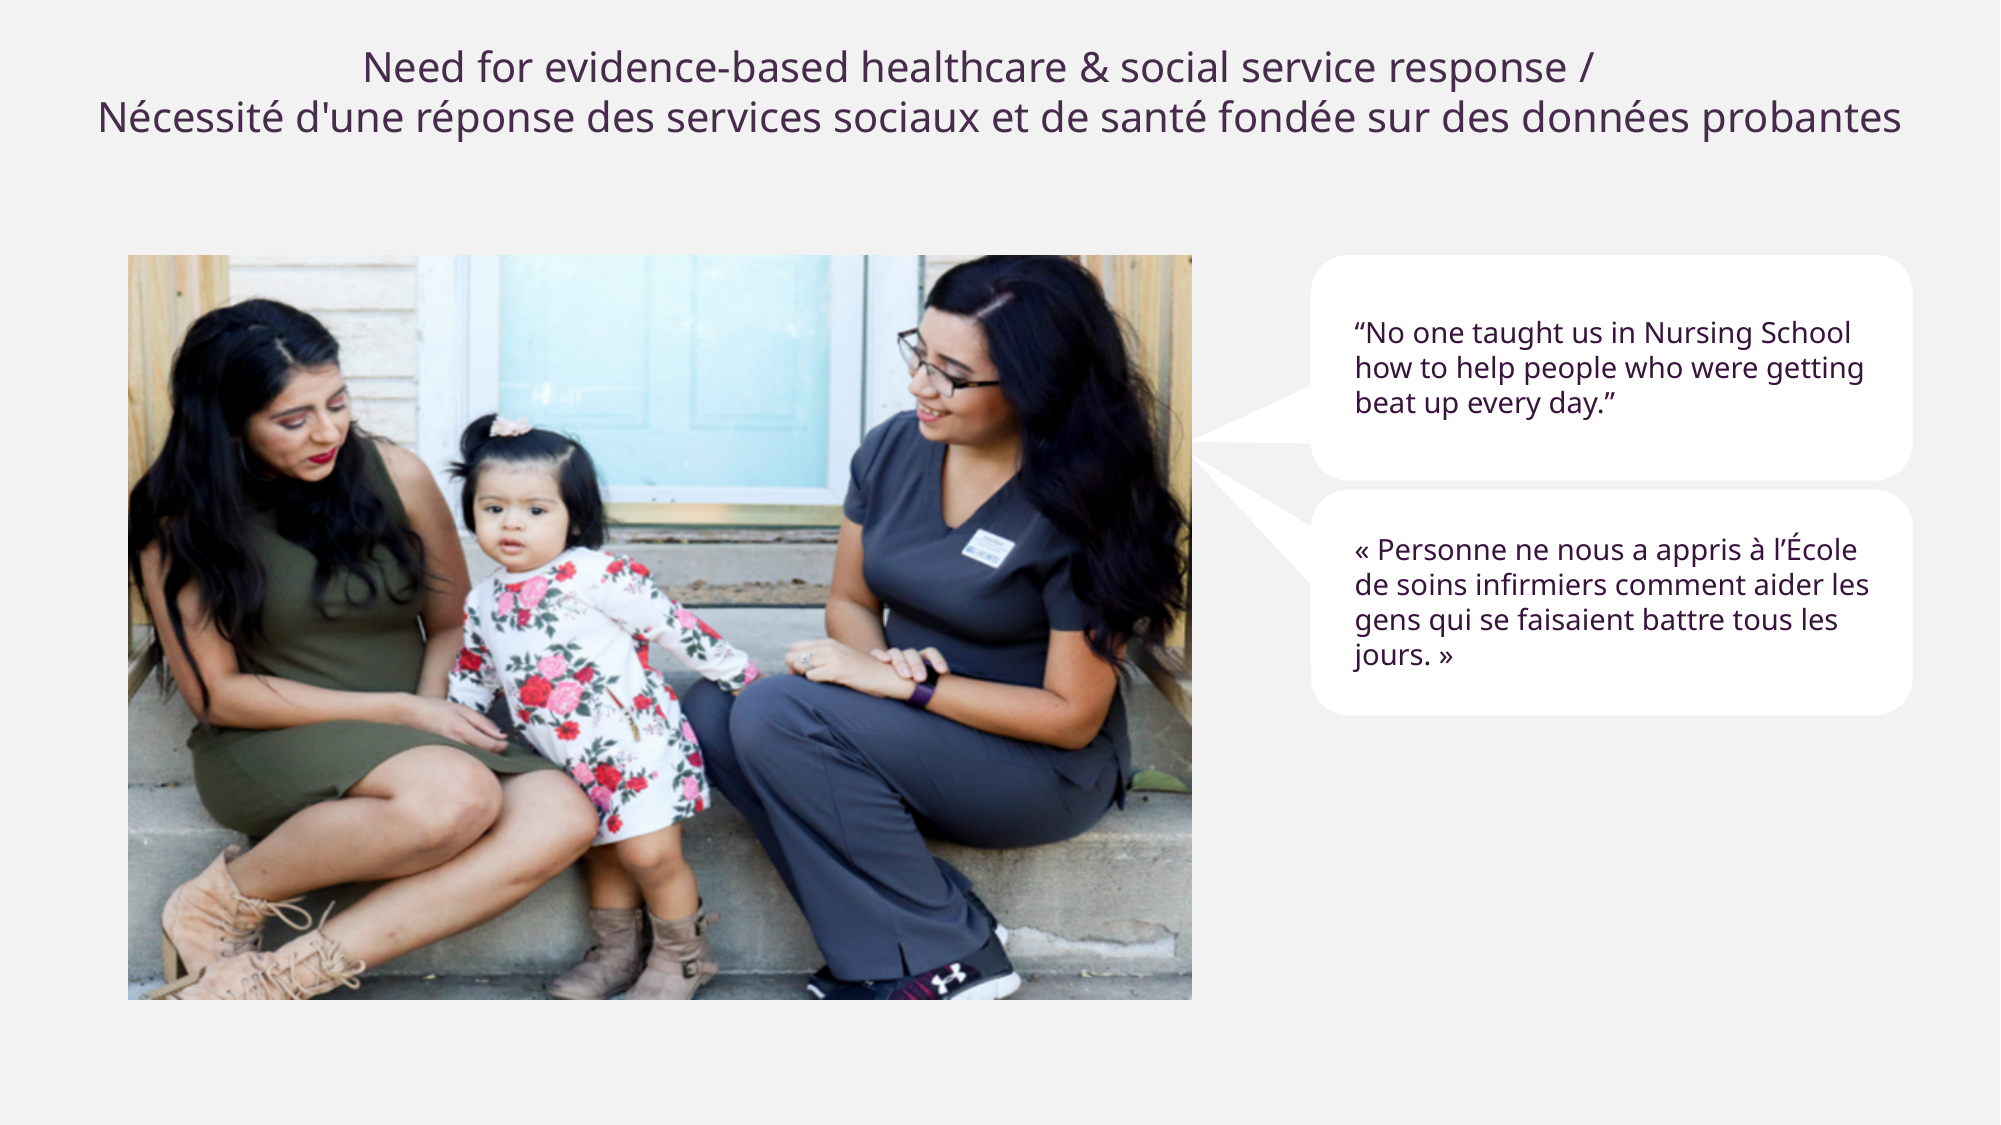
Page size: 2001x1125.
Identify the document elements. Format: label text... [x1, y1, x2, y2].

text_box [1192, 456, 1913, 716]
text_box [1192, 254, 1913, 481]
text_box “No one taught us in Nursing School how to help people who were getting beat up every day.” [1339, 307, 1912, 427]
text_box « Personne ne nous a appris à l’École de soins infirmiers comment aider les gens qui se faisaient battre tous les jours. » [1339, 524, 1912, 679]
text_box Need for evidence-based healthcare & social service response / Nécessité d'une réponse des services sociaux et de santé fondée sur des données probantes [0, 33, 2000, 199]
picture [128, 255, 1192, 1000]
